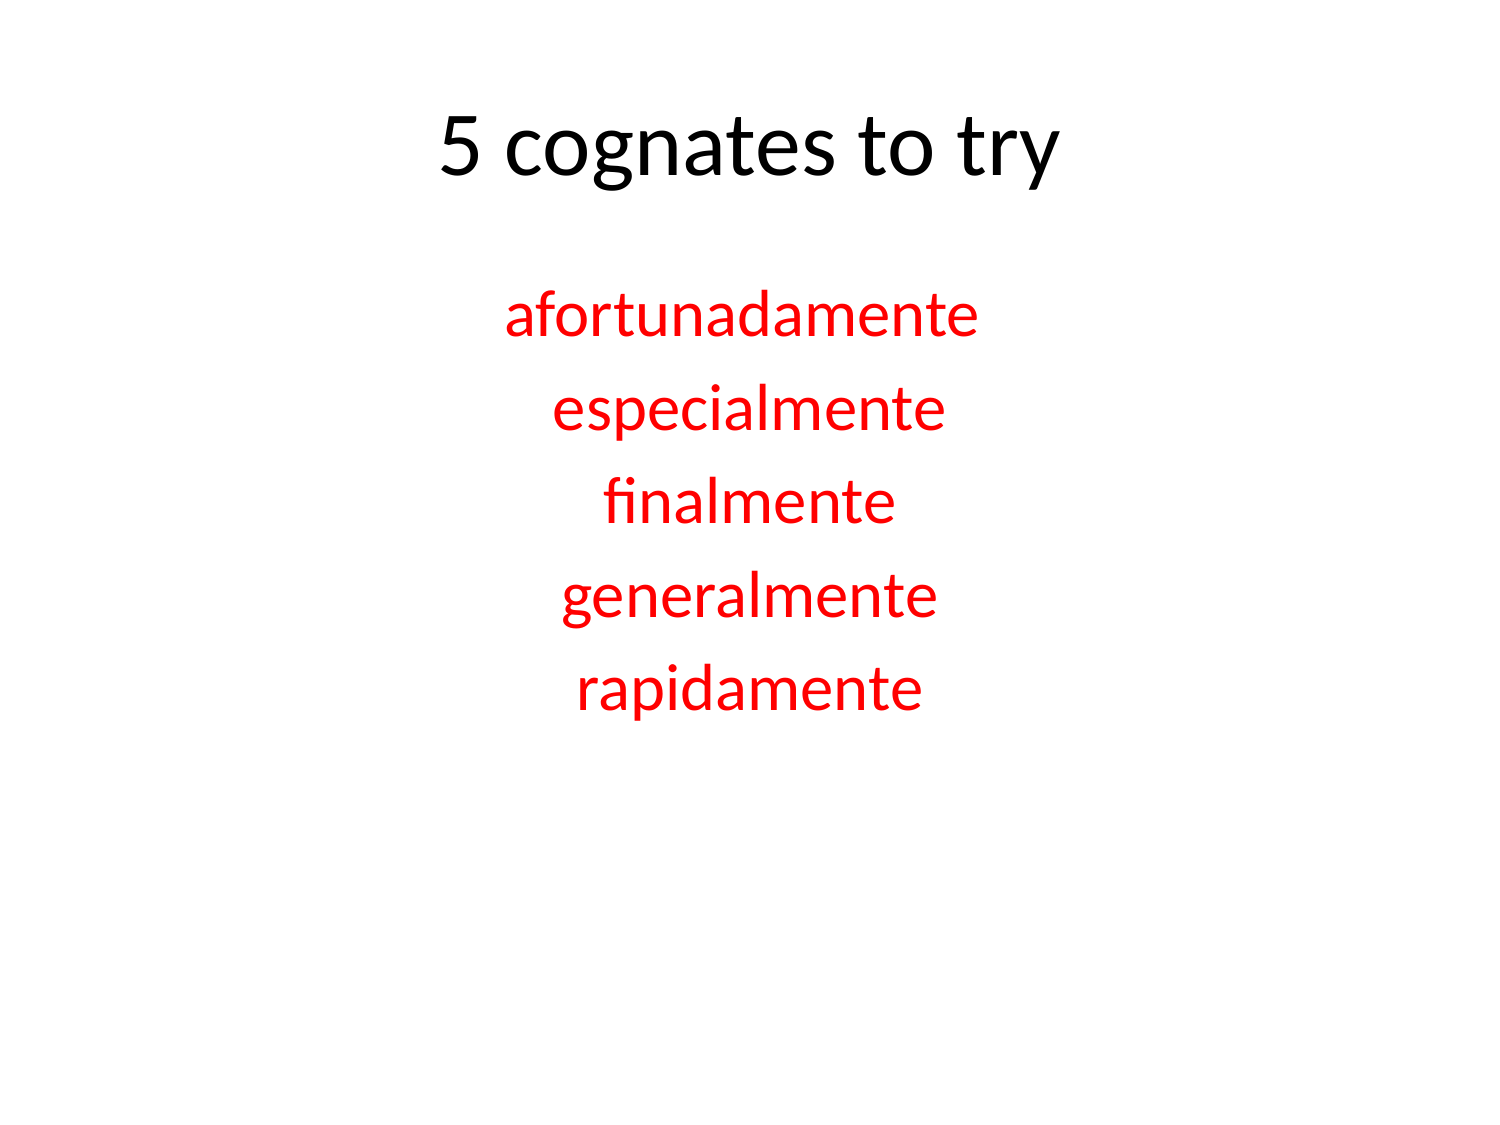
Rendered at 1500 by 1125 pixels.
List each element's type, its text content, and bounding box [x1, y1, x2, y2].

list afortunadamente especialmente finalmente generalmente rapidamente [75, 262, 1425, 1005]
title 5 cognates to try [75, 45, 1425, 233]
